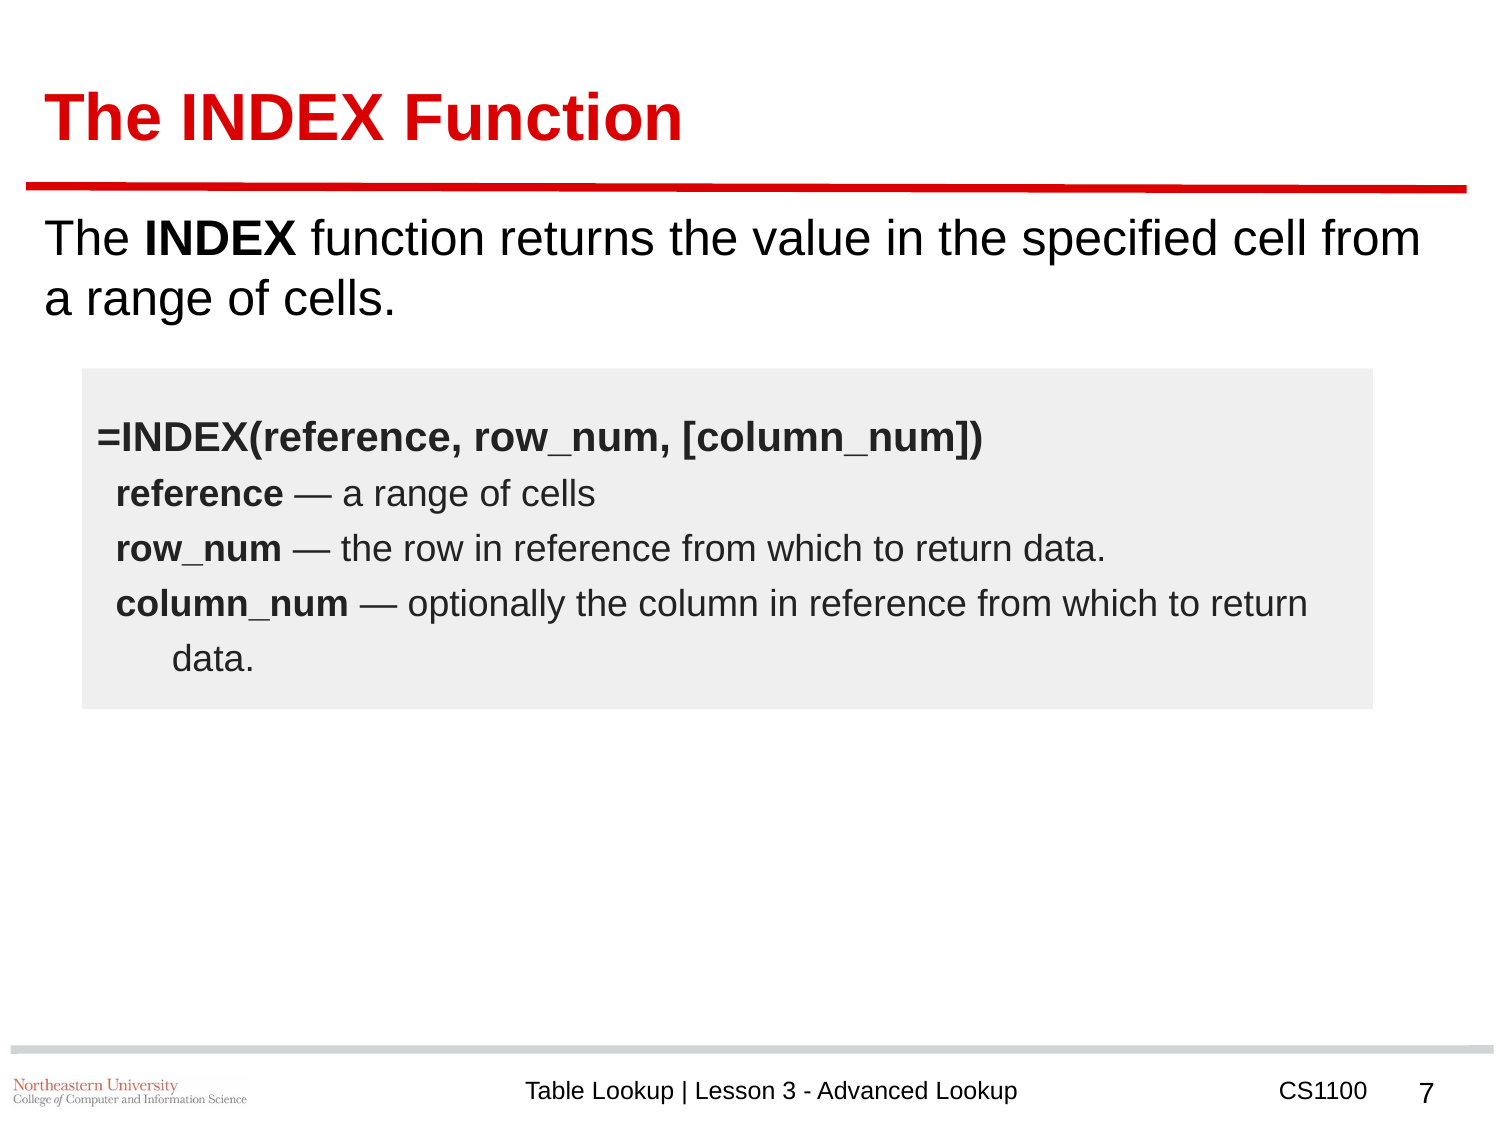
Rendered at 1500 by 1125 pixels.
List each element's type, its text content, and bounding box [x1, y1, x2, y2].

list The INDEX function returns the value in the specified cell from a range of cells. [29, 190, 1473, 1033]
title The INDEX Function [29, 43, 1495, 170]
picture [10, 1075, 249, 1109]
text_box =INDEX(reference, row_num, [column_num]) reference — a range of cells row_num — the row in reference from which to return data. column_num — optionally the column in reference from which to return data. [81, 368, 1373, 710]
slide_number ‹#› [1403, 1064, 1494, 1120]
